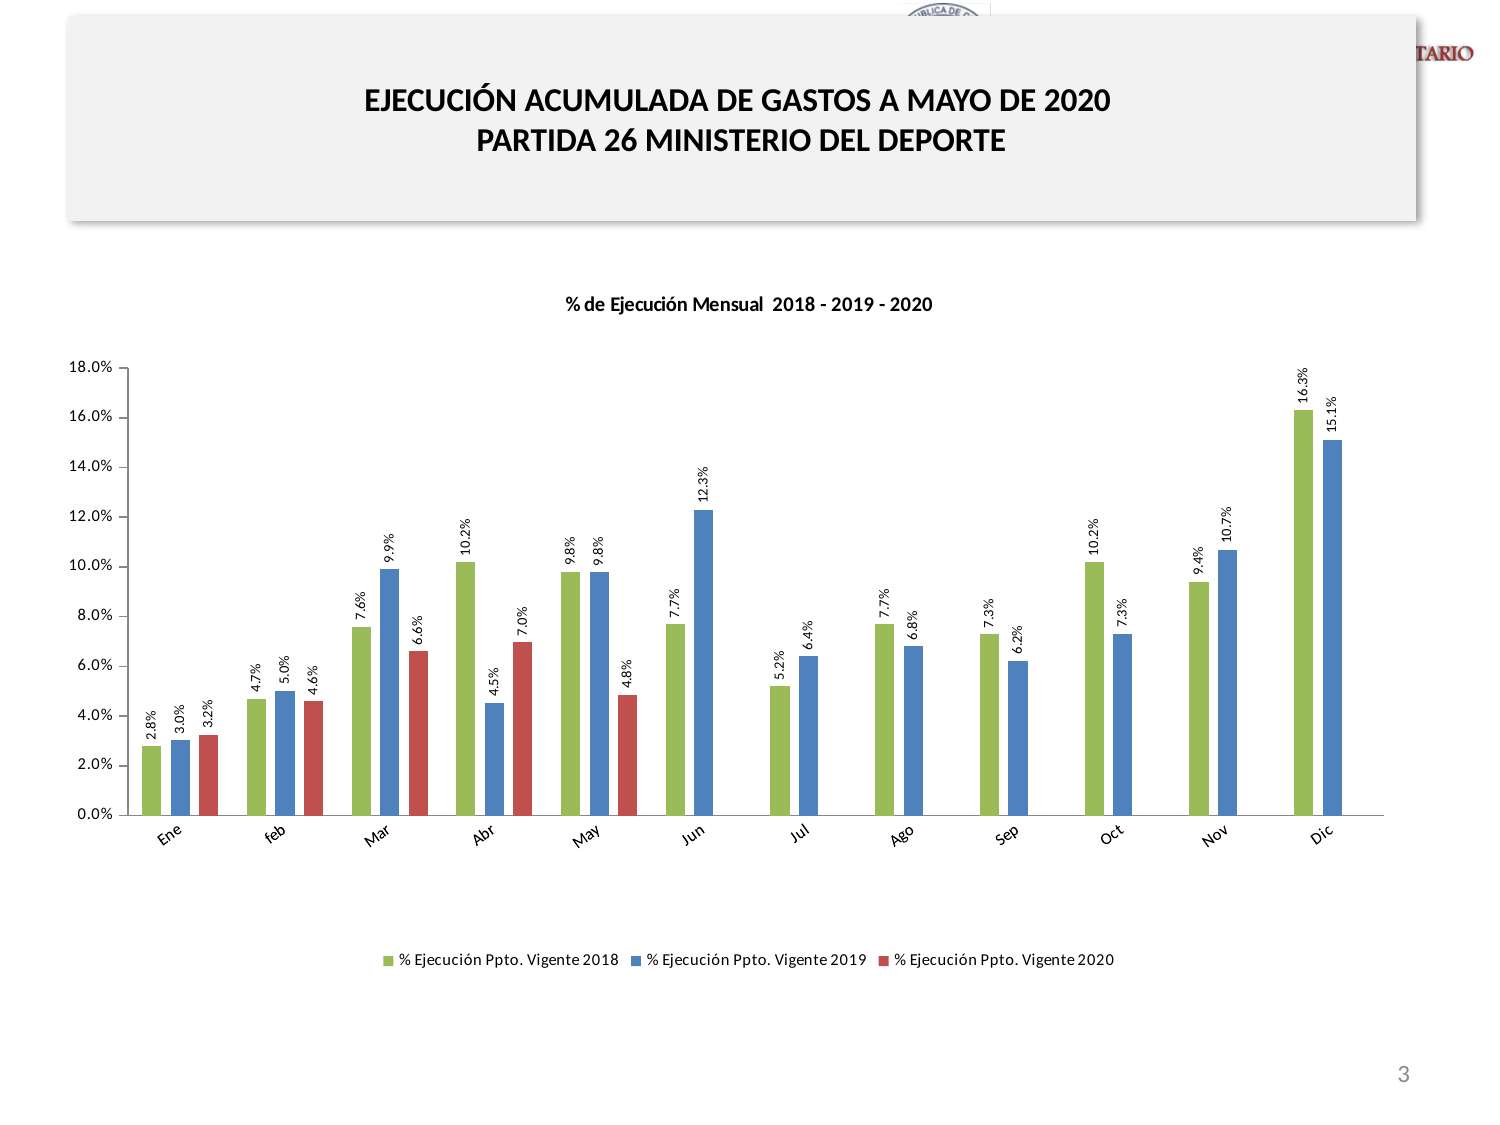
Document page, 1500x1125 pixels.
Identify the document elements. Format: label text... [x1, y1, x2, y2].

slide_number 3 [1074, 1042, 1425, 1103]
chart [68, 266, 1416, 977]
picture [898, 0, 1500, 113]
title EJECUCIÓN ACUMULADA DE GASTOS A MAYO DE 2020 PARTIDA 26 MINISTERIO DEL DEPORTE [68, 16, 1416, 221]
